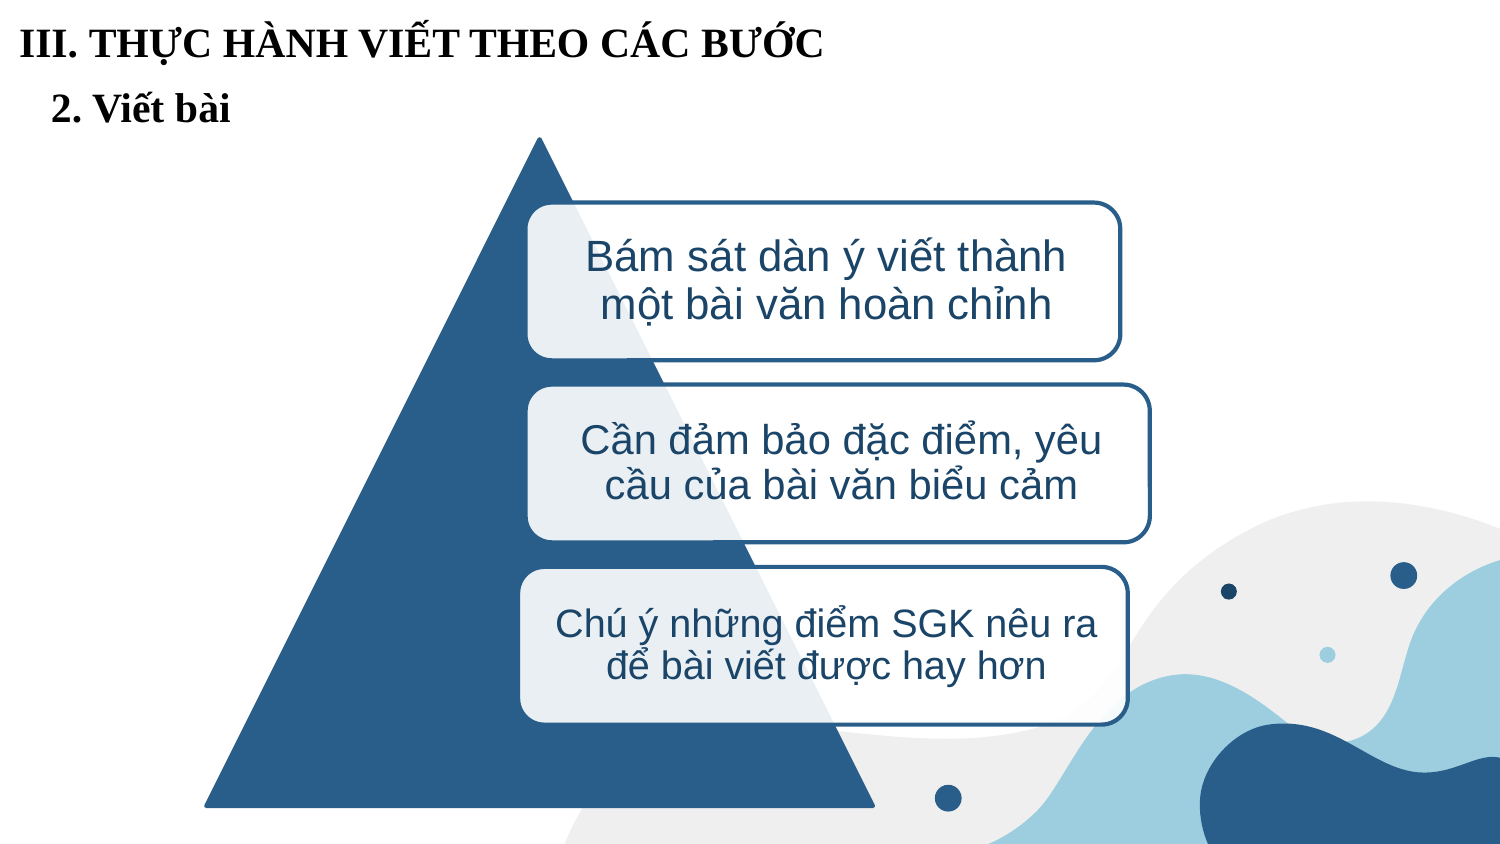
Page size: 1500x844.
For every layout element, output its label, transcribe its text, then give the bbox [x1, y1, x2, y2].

text_box III. THỰC HÀNH VIẾT THEO CÁC BƯỚC [4, 8, 841, 73]
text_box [76, 138, 1199, 807]
text_box 2. Viết bài [36, 73, 435, 139]
